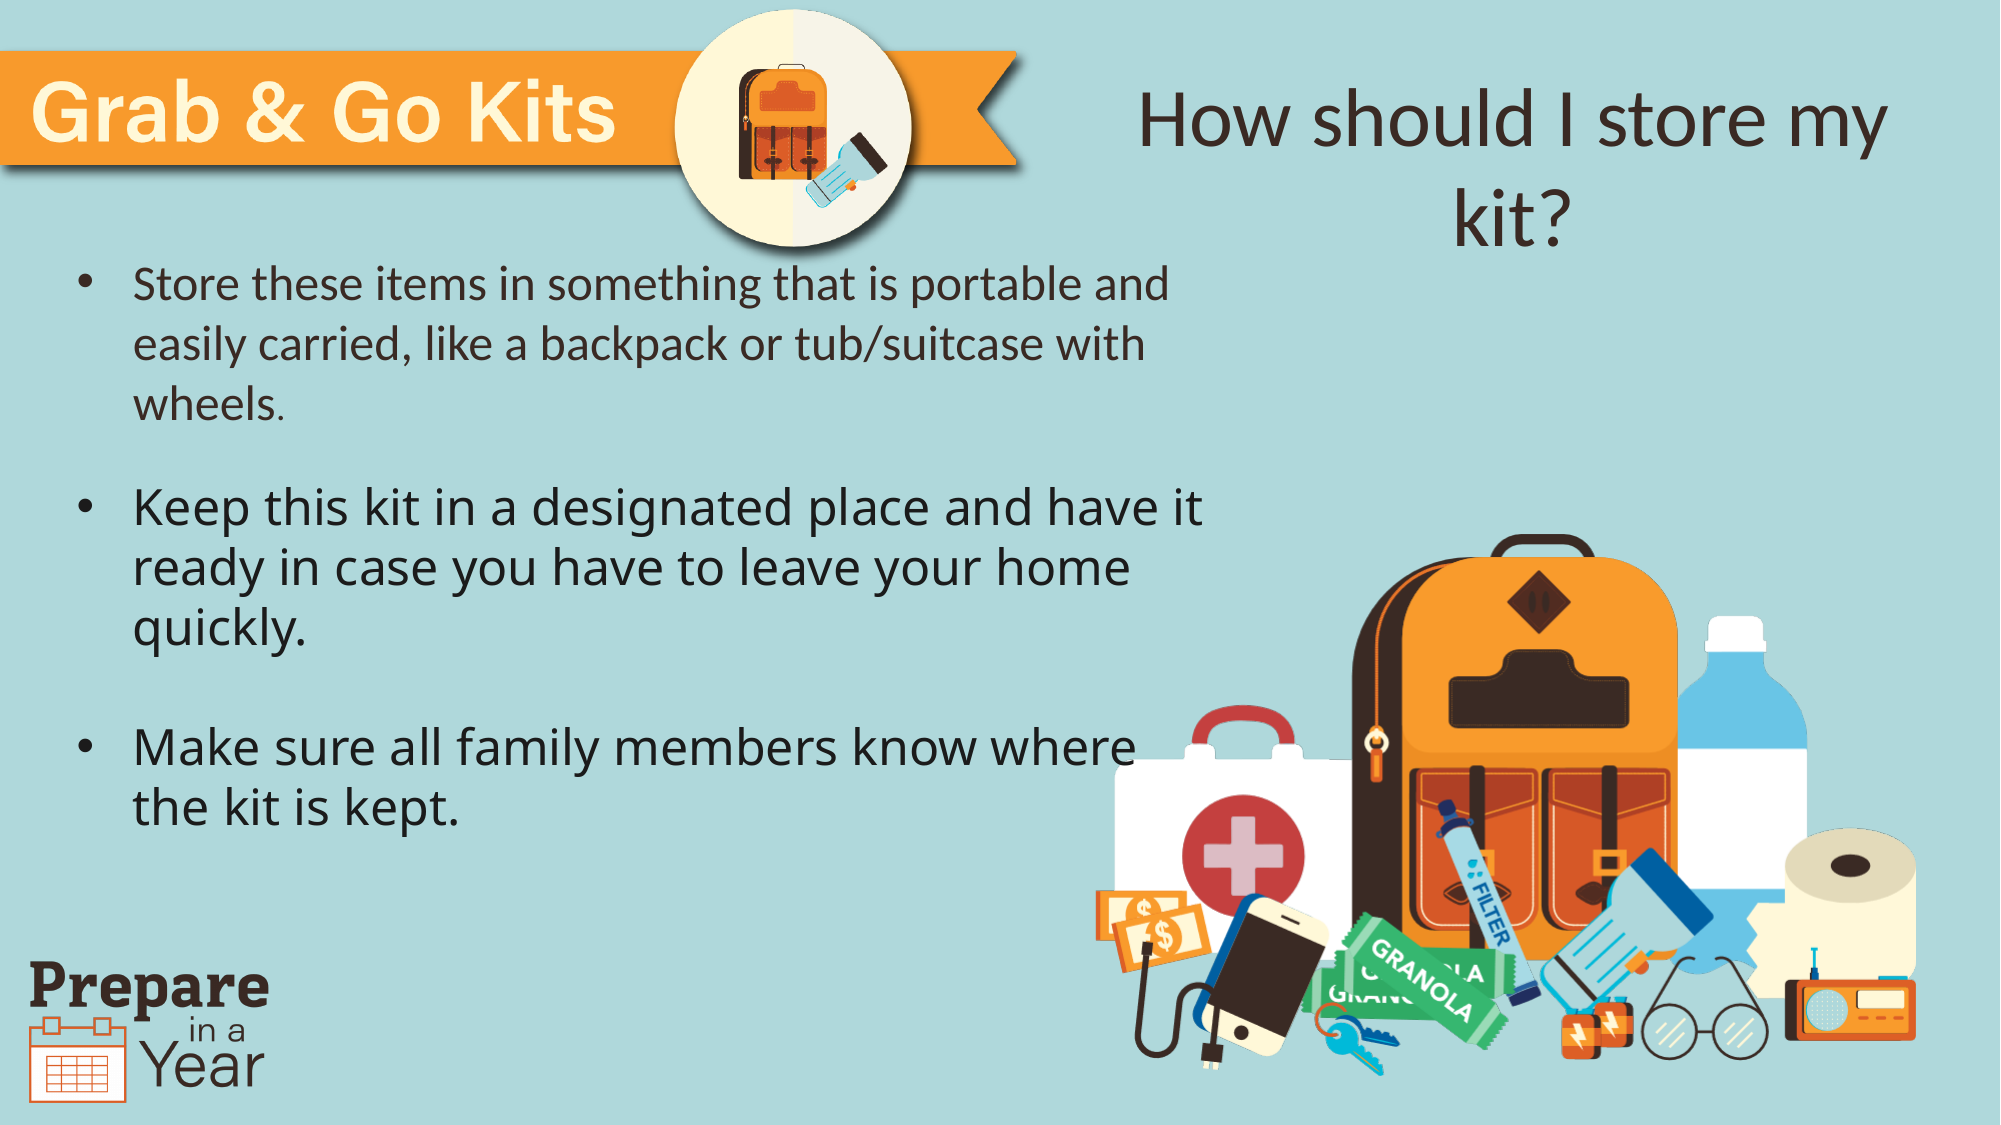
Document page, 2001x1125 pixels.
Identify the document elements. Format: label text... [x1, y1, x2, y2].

picture [0, 3, 1036, 271]
picture [27, 951, 269, 1103]
text_box Store these items in something that is portable and easily carried, like a backpack or tub/suitcase with wheels. Keep this kit in a designated place and have it ready in case you have to leave your home quickly. Make sure all family members know where the kit is kept. [61, 242, 1241, 843]
text_box How should I store my kit? [1063, 55, 1965, 271]
picture [1063, 534, 1916, 1076]
